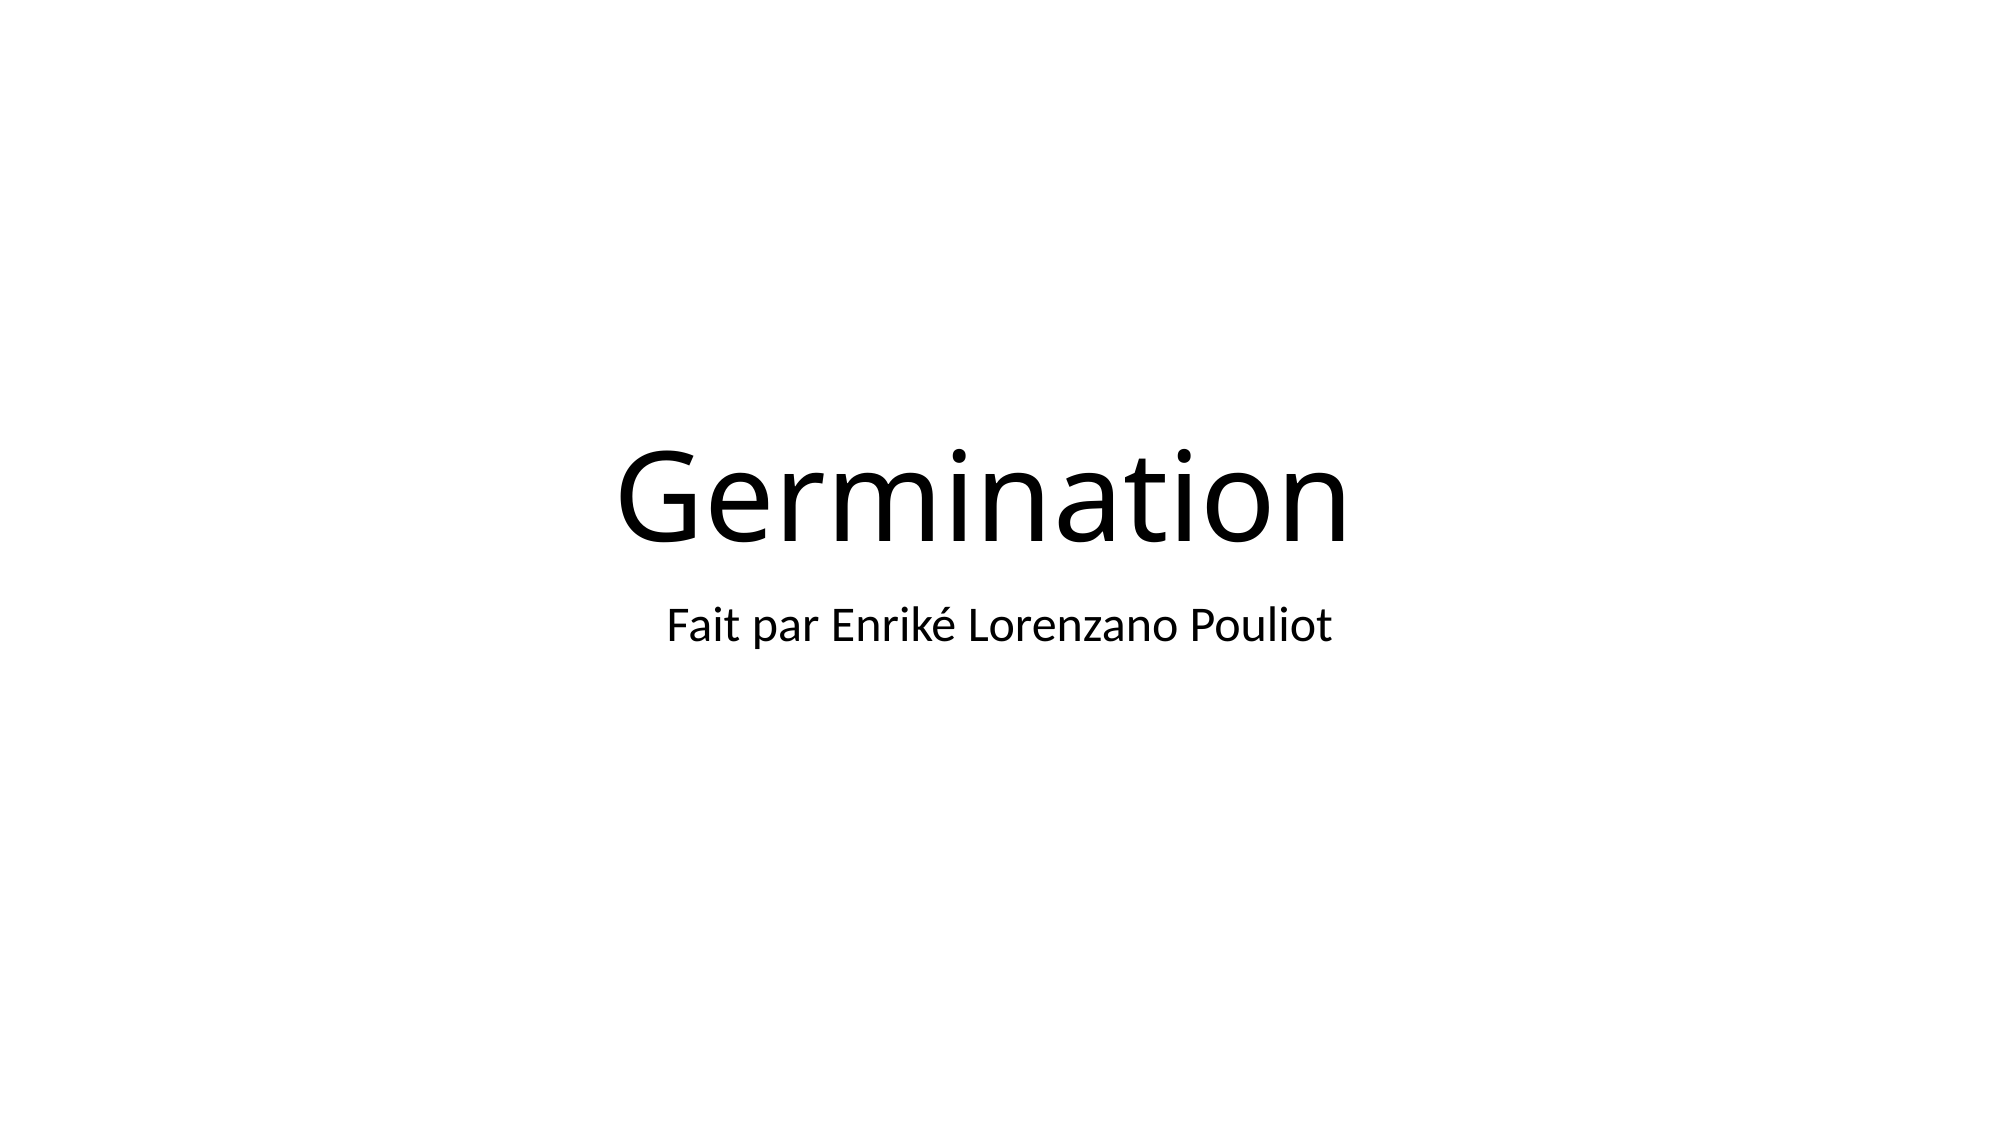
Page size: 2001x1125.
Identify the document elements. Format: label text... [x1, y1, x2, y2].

title Germination [249, 184, 1750, 576]
subtitle Fait par Enriké Lorenzano Pouliot [249, 590, 1750, 863]
